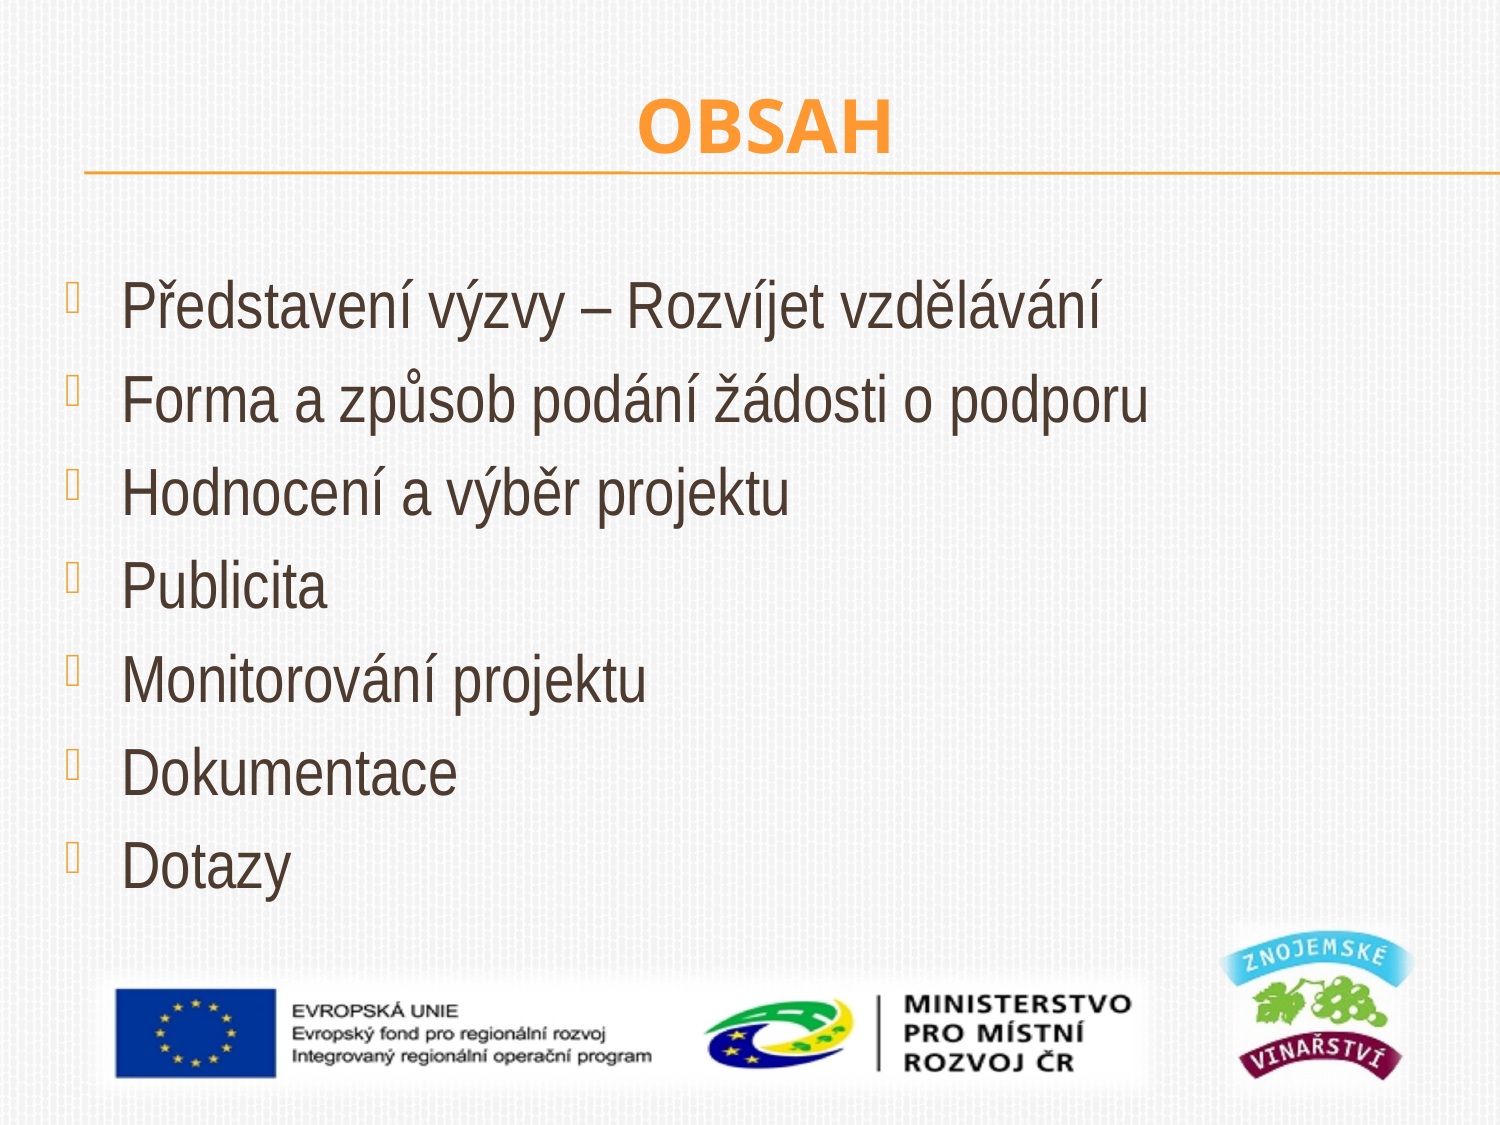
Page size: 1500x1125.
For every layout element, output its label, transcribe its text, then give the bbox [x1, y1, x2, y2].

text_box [79, 905, 1421, 1114]
title OBSAH [53, 54, 1479, 192]
list Představení výzvy – Rozvíjet vzdělávání Forma a způsob podání žádosti o podporu Hodnocení a výběr projektu Publicita Monitorování projektu Dokumentace Dotazy [50, 254, 1475, 998]
